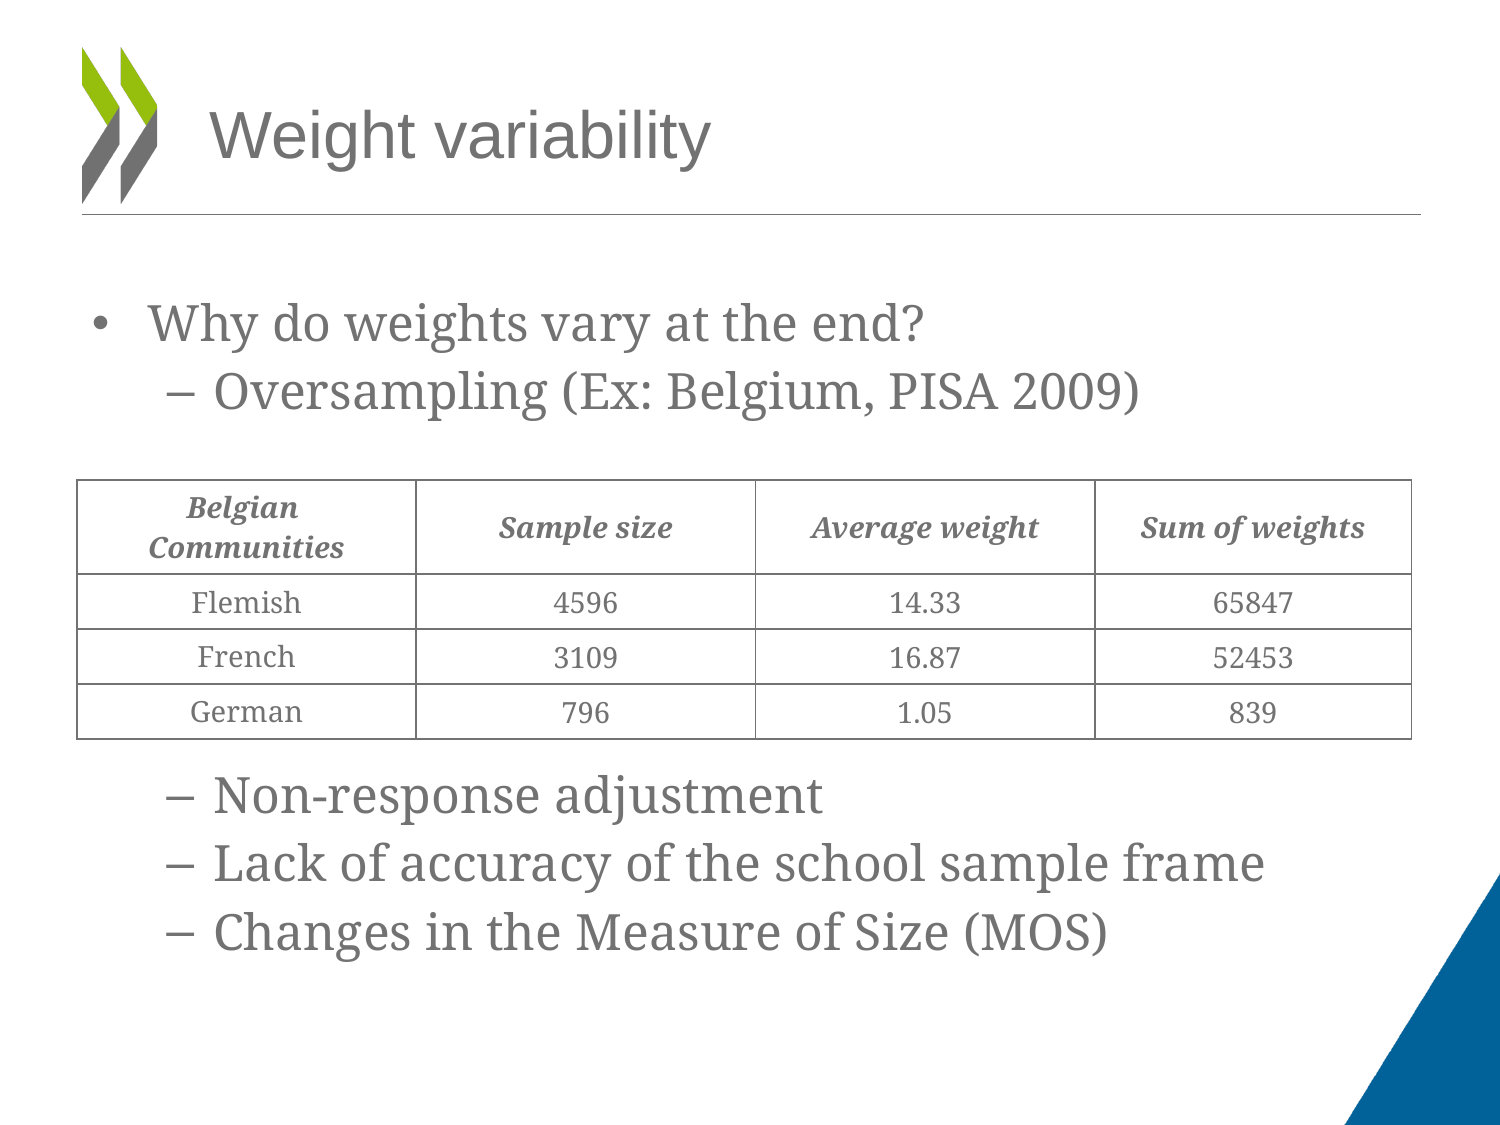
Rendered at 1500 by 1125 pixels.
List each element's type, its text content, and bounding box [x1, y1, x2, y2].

picture [1344, 873, 1500, 1125]
table_cell 796 [417, 685, 755, 738]
table_cell French [78, 630, 415, 683]
table_cell German [78, 685, 415, 738]
table_cell Flemish [78, 575, 415, 628]
list Why do weights vary at the end? Oversampling (Ex: Belgium, PISA 2009) [76, 290, 1428, 457]
table_header Sample size [417, 481, 755, 573]
table_cell 3109 [417, 630, 755, 683]
title Weight variability [194, 30, 1500, 232]
table_header Belgian Communities [78, 481, 415, 573]
table_cell 65847 [1096, 575, 1411, 628]
table_header Sum of weights [1096, 481, 1411, 573]
table_cell 1.05 [756, 685, 1094, 738]
table_header Average weight [756, 481, 1094, 573]
table_cell 4596 [417, 575, 755, 628]
table_cell 16.87 [756, 630, 1094, 683]
table_cell 14.33 [756, 575, 1094, 628]
table_cell 52453 [1096, 630, 1411, 683]
table_cell 839 [1096, 685, 1411, 738]
text_box Non-response adjustment Lack of accuracy of the school sample frame Changes in the Measure of Size (MOS) [76, 763, 1427, 1024]
